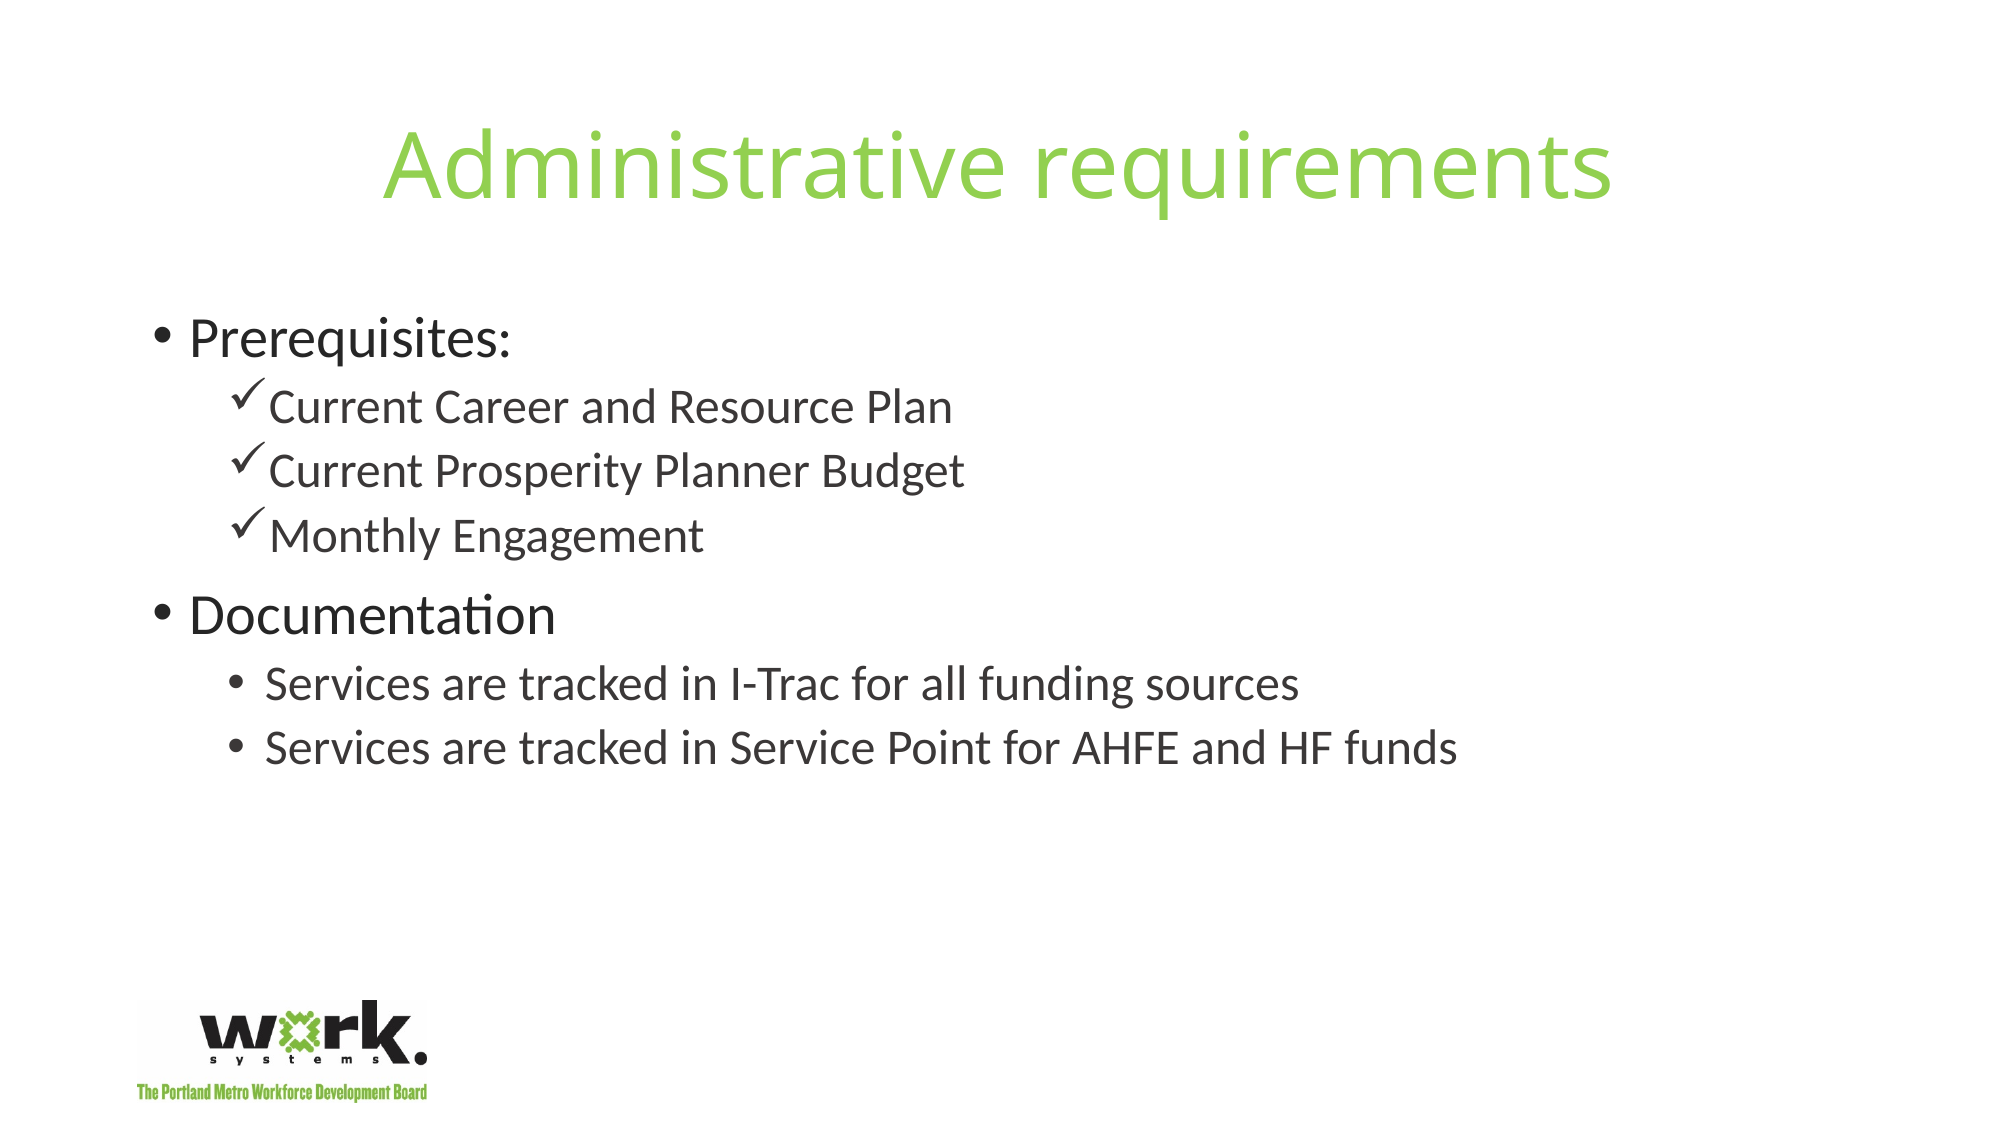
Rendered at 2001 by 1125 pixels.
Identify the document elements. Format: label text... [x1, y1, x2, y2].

list Prerequisites: Current Career and Resource Plan Current Prosperity Planner Budget Monthly Engagement Documentation Services are tracked in I-Trac for all funding sources Services are tracked in Service Point for AHFE and HF funds [137, 299, 1863, 1014]
title Administrative requirements [137, 59, 1863, 278]
picture [137, 1014, 427, 1103]
